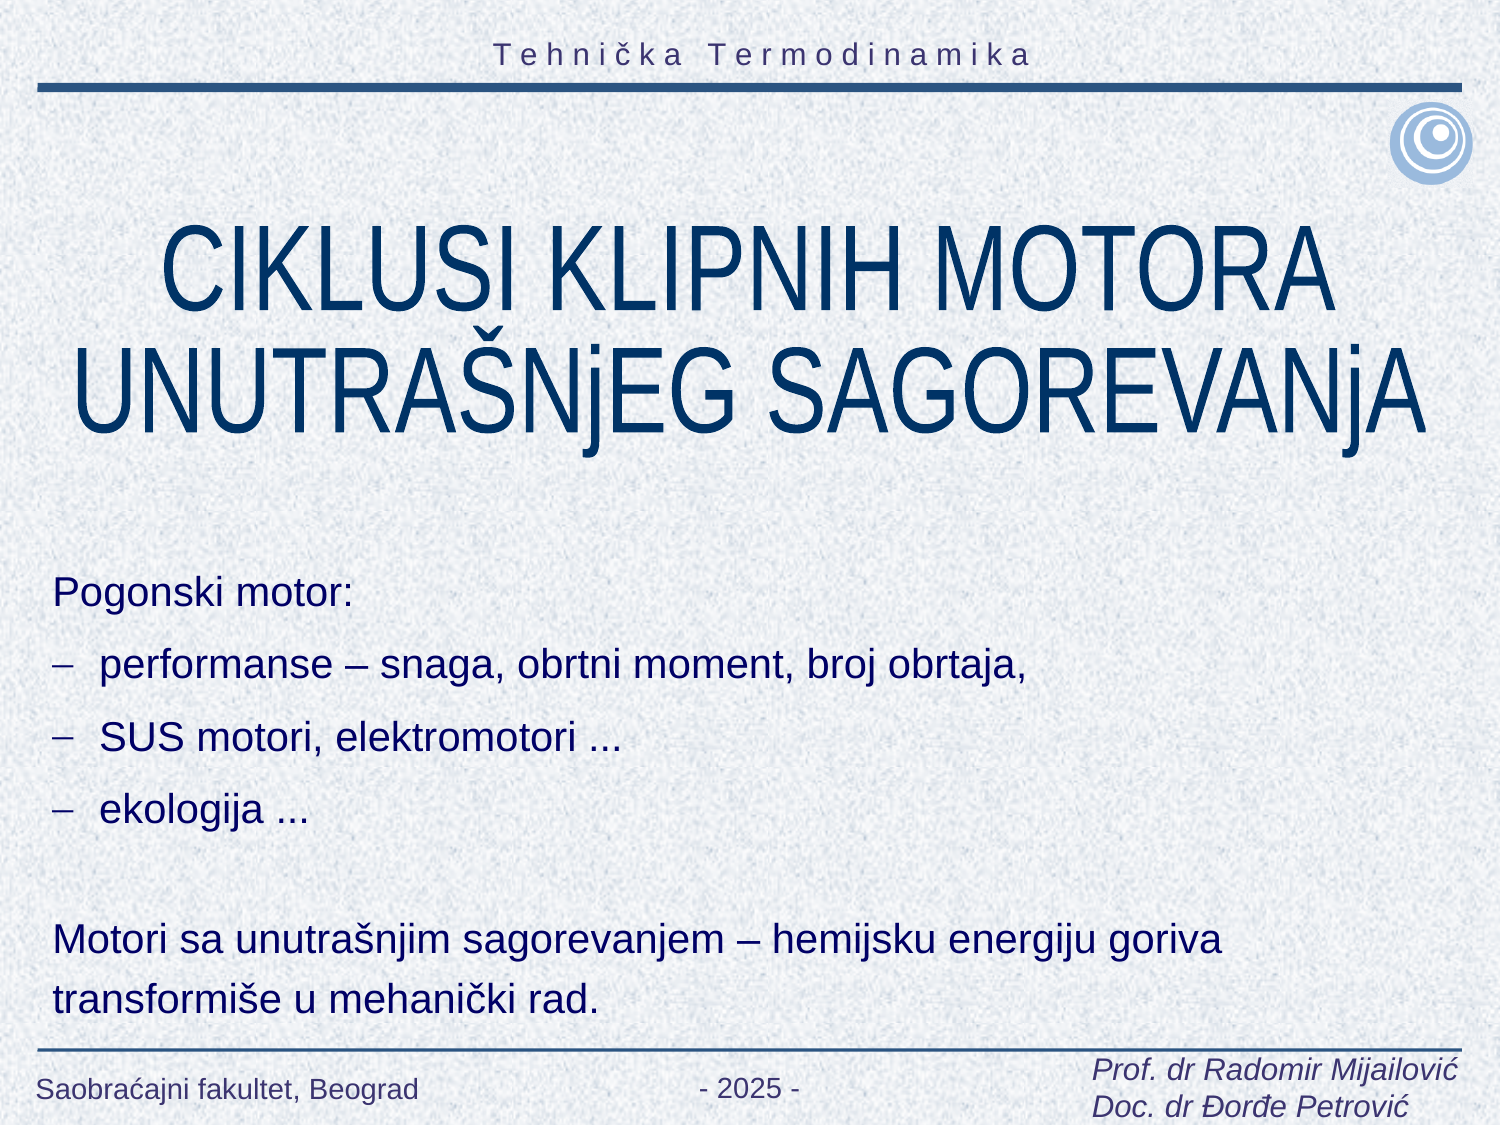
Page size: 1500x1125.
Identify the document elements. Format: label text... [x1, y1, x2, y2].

text_box Pogonski motor: performanse – snaga, obrtni moment, broj obrtaja, SUS motori, elektromotori ... ekologija ... [37, 547, 1448, 840]
picture [1387, 99, 1473, 188]
text_box Motori sa unutrašnjim sagorevanjem – hemijsku energiju goriva transformiše u mehanički rad. [37, 894, 1448, 1029]
